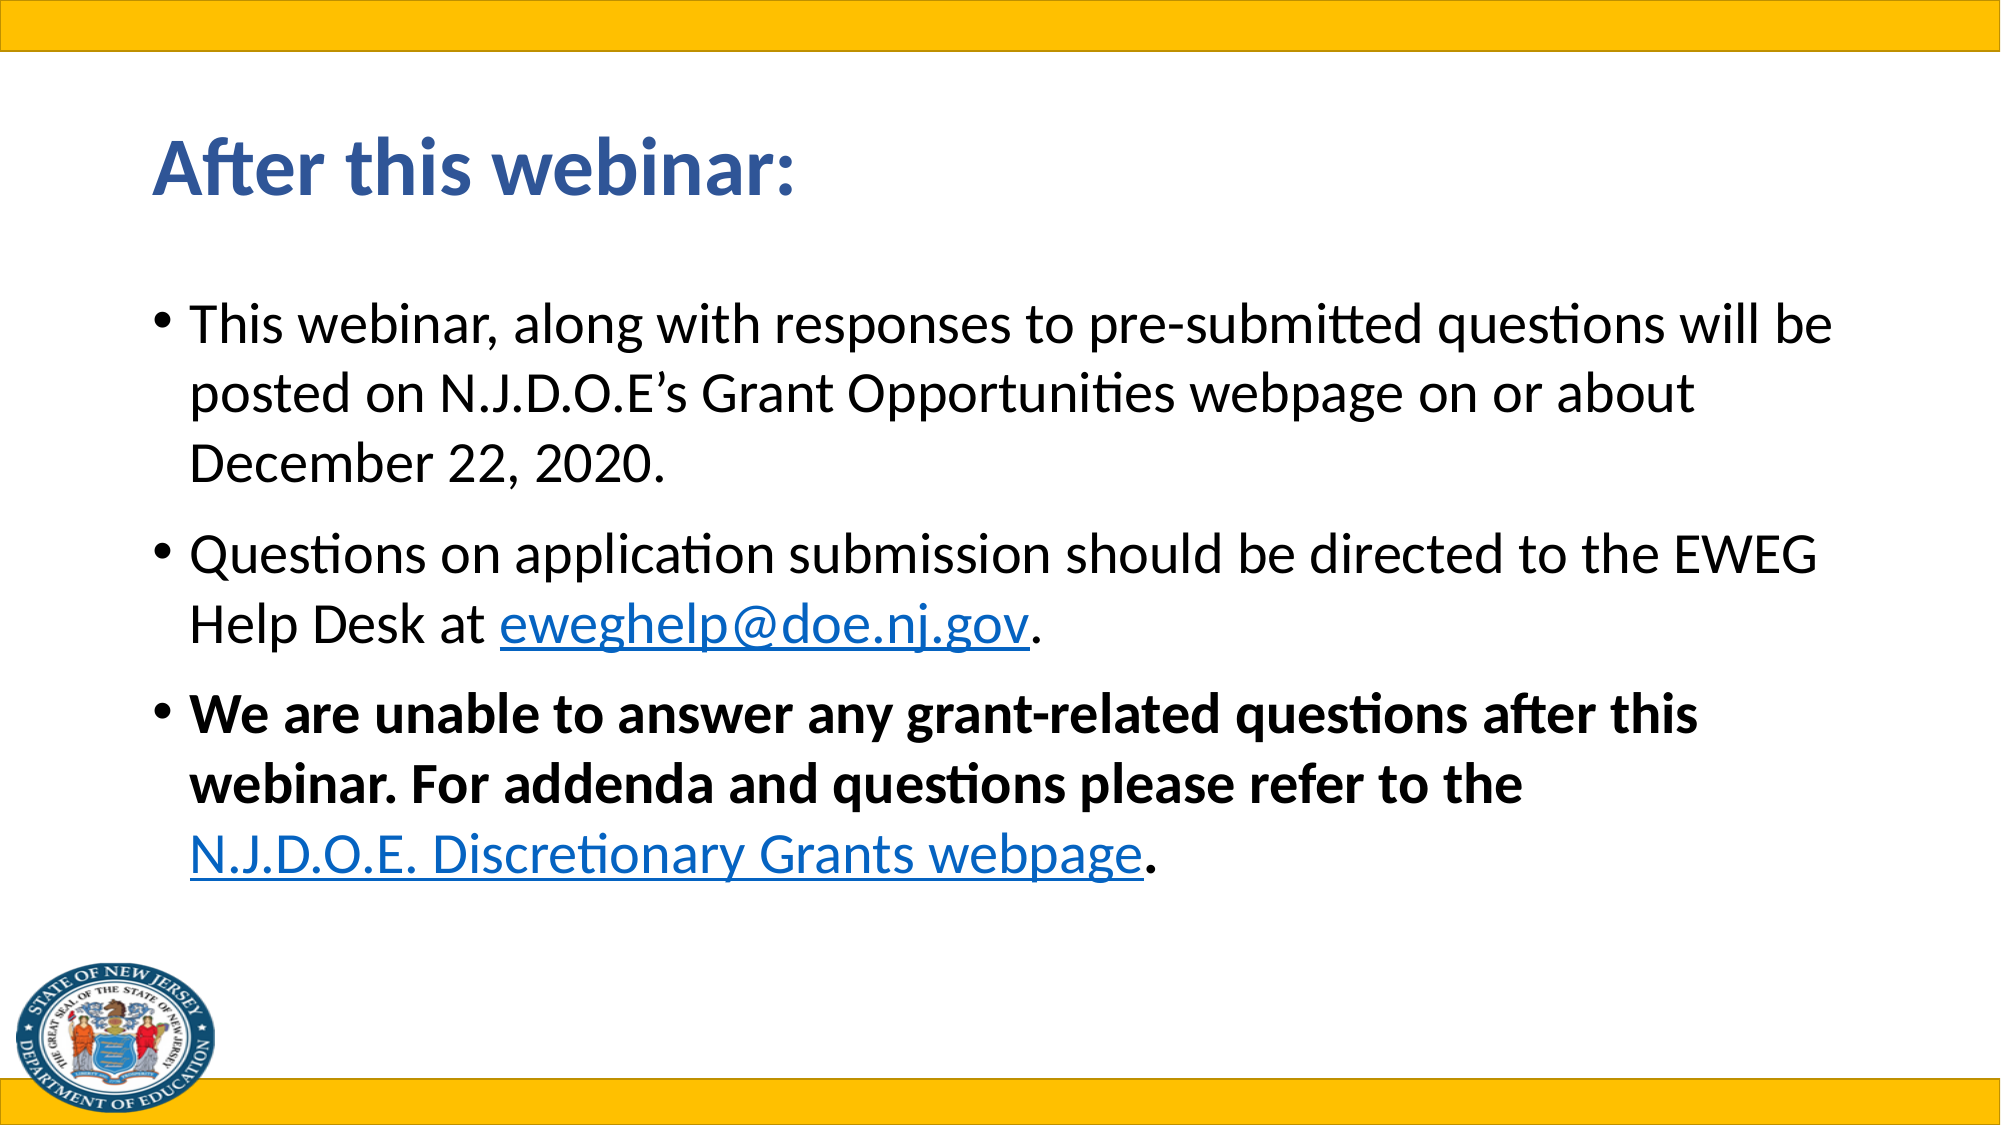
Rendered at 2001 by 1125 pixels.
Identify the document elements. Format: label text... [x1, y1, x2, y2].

picture [16, 962, 215, 1113]
list This webinar, along with responses to pre-submitted questions will be posted on N.J.D.O.E’s Grant Opportunities webpage on or about December 22, 2020. Questions on application submission should be directed to the EWEG Help Desk at eweghelp@doe.nj.gov. We are unable to answer any grant-related questions after this webinar. For addenda and questions please refer to the N.J.D.O.E. Discretionary Grants webpage. [137, 277, 1863, 992]
title After this webinar: [137, 59, 1863, 277]
